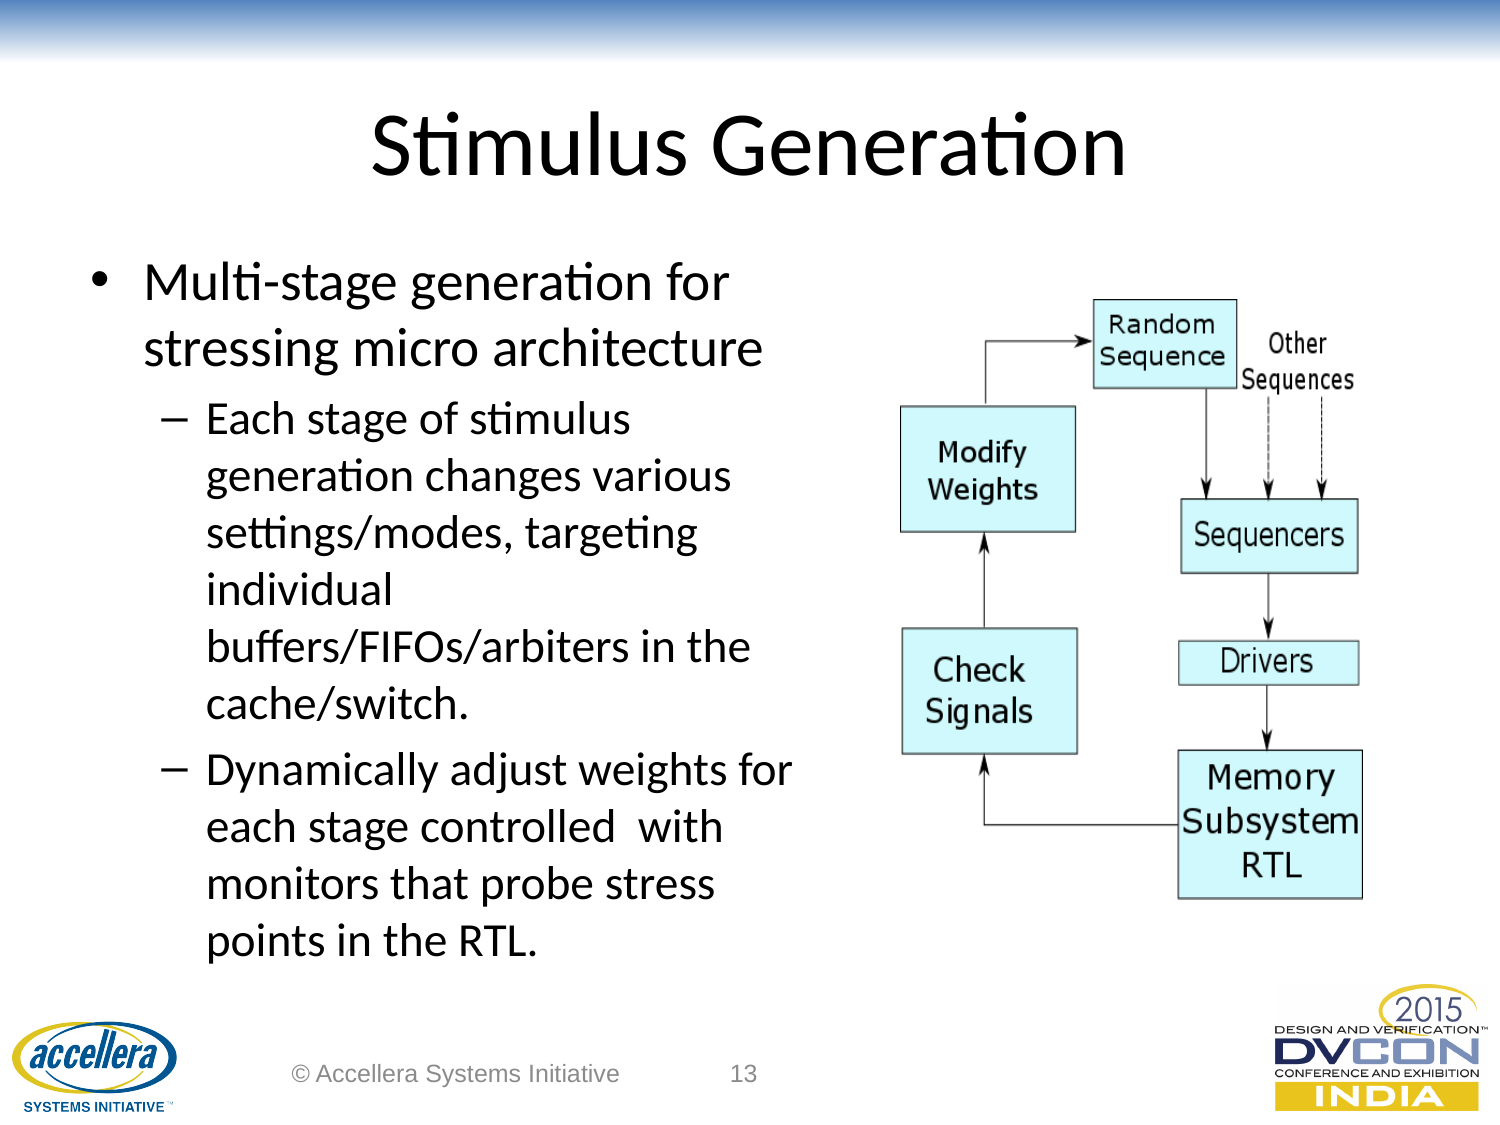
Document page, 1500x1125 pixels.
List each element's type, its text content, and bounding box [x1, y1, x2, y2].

slide_number 13 [600, 1042, 888, 1103]
footer © Accellera Systems Initiative [275, 1042, 600, 1103]
title Stimulus Generation [75, 45, 1425, 233]
list Multi-stage generation for stressing micro architecture Each stage of stimulus generation changes various settings/modes, targeting individual buffers/FIFOs/arbiters in the cache/switch. Dynamically adjust weights for each stage controlled with monitors that probe stress points in the RTL. [75, 237, 825, 975]
picture [899, 299, 1363, 901]
picture [1275, 984, 1488, 1112]
picture [12, 1021, 177, 1112]
